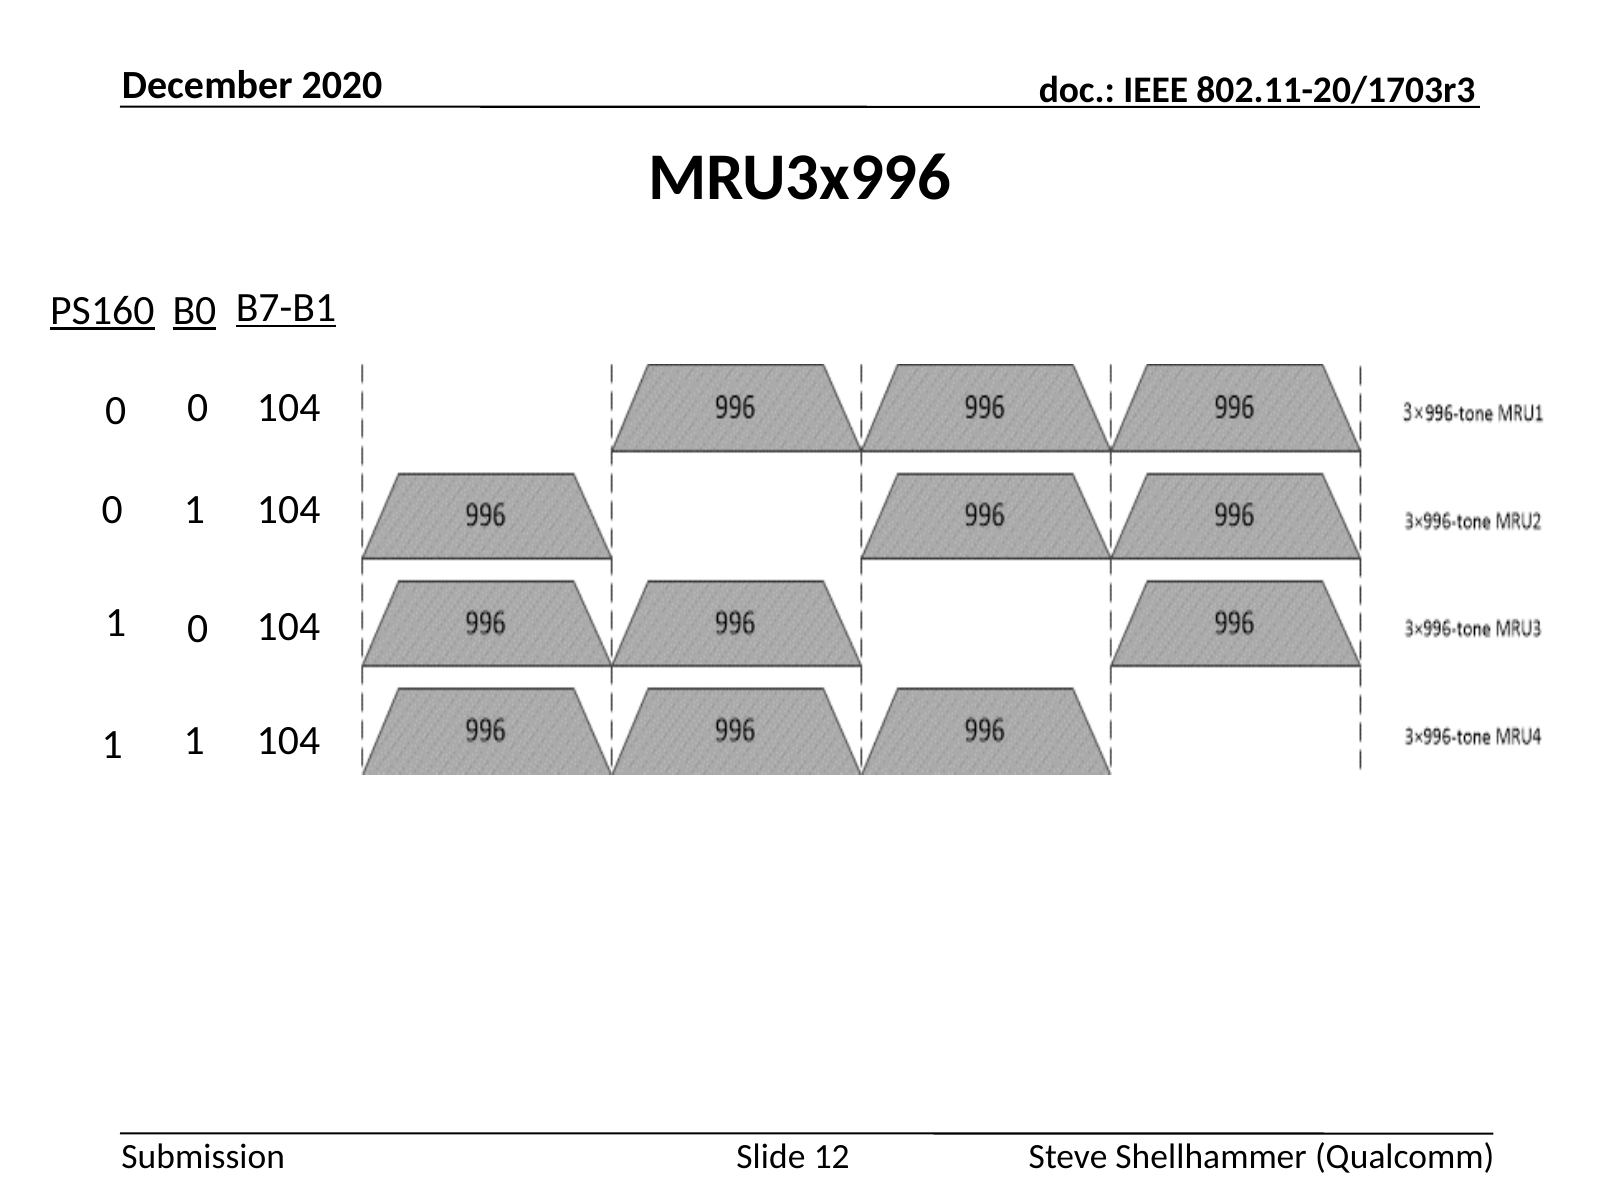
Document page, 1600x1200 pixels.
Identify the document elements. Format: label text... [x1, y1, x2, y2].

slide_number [121, 58, 451, 107]
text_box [37, 272, 1588, 776]
title MRU3x996 [119, 119, 1480, 226]
slide_number Slide 12 [733, 1132, 854, 1197]
footer Steve Shellhammer (Qualcomm) [937, 1132, 1495, 1174]
